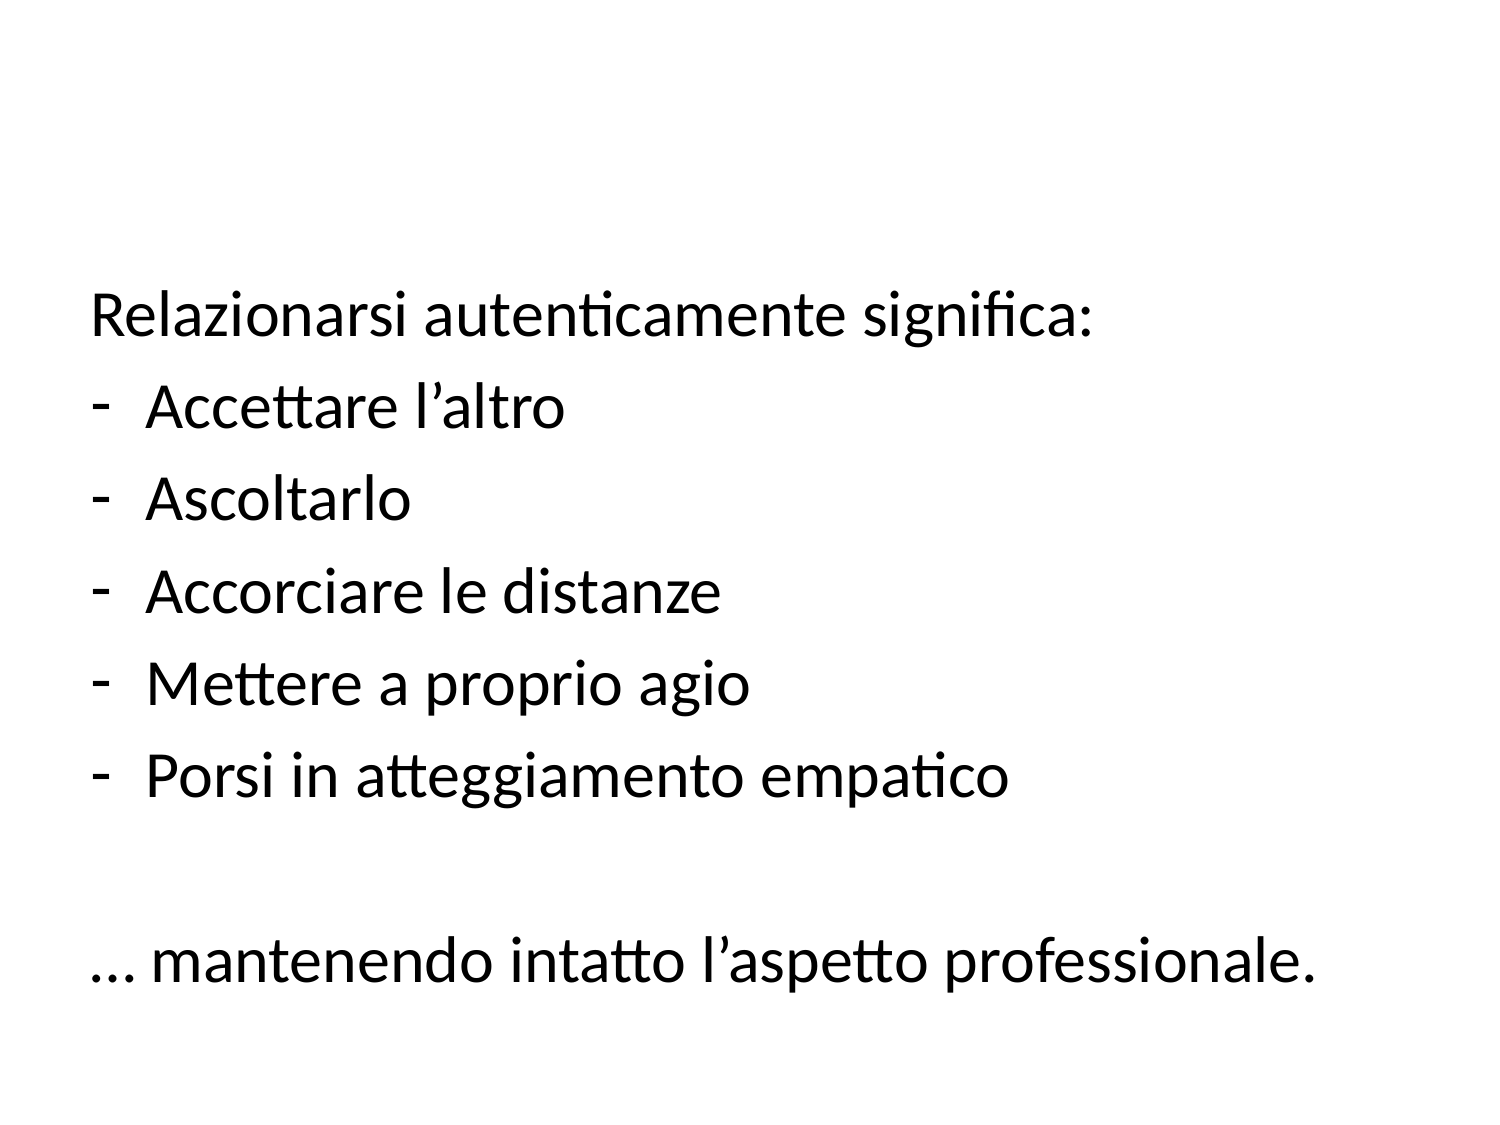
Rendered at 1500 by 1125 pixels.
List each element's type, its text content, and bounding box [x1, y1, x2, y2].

list Relazionarsi autenticamente significa: Accettare l’altro Ascoltarlo Accorciare le distanze Mettere a proprio agio Porsi in atteggiamento empatico … mantenendo intatto l’aspetto professionale. [75, 262, 1425, 1005]
